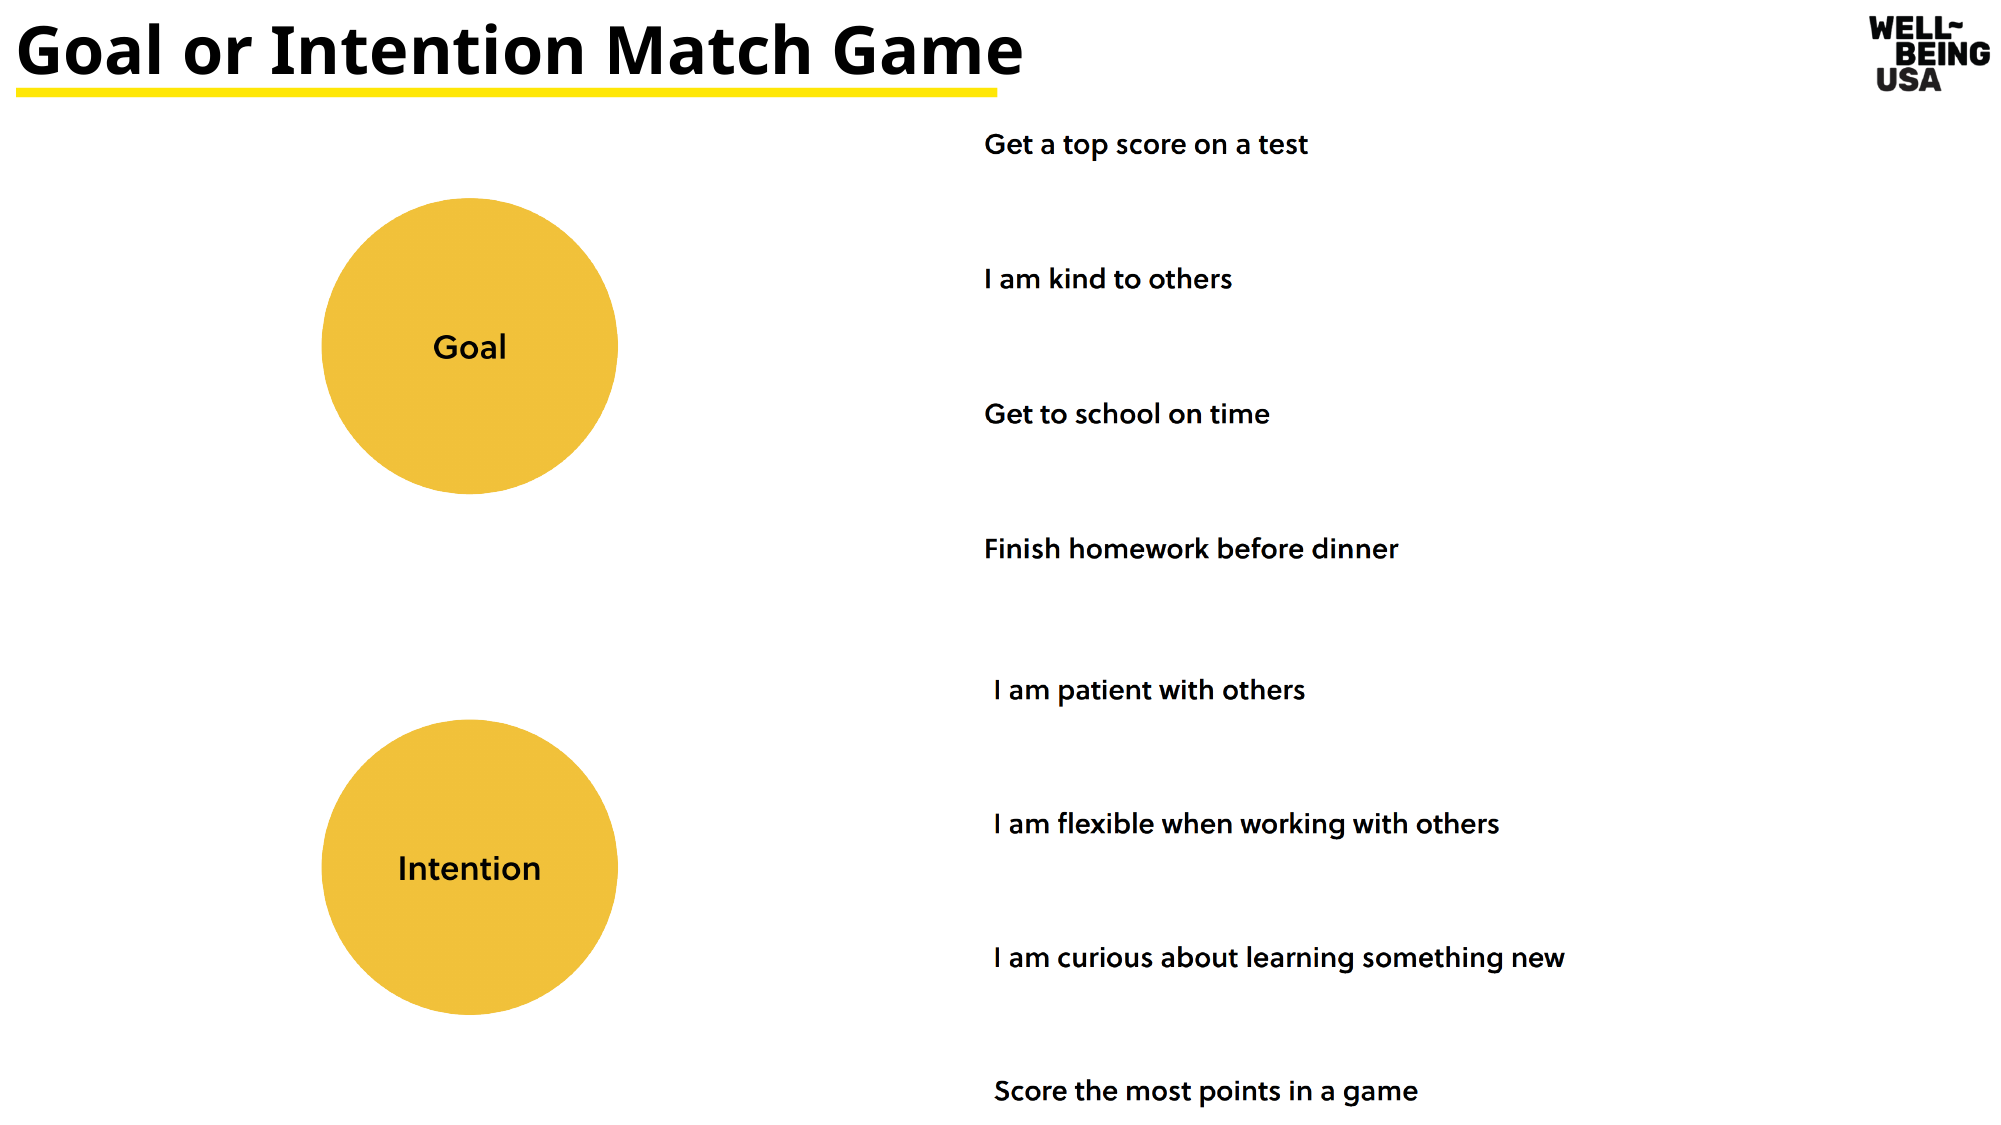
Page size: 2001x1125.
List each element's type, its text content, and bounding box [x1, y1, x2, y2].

picture [988, 674, 1569, 1111]
picture [971, 119, 1410, 574]
picture [1859, 2, 2000, 105]
picture [312, 717, 621, 1017]
text_box Goal or Intention Match Game [0, 0, 1098, 95]
picture [319, 197, 621, 497]
picture [16, 81, 1001, 102]
